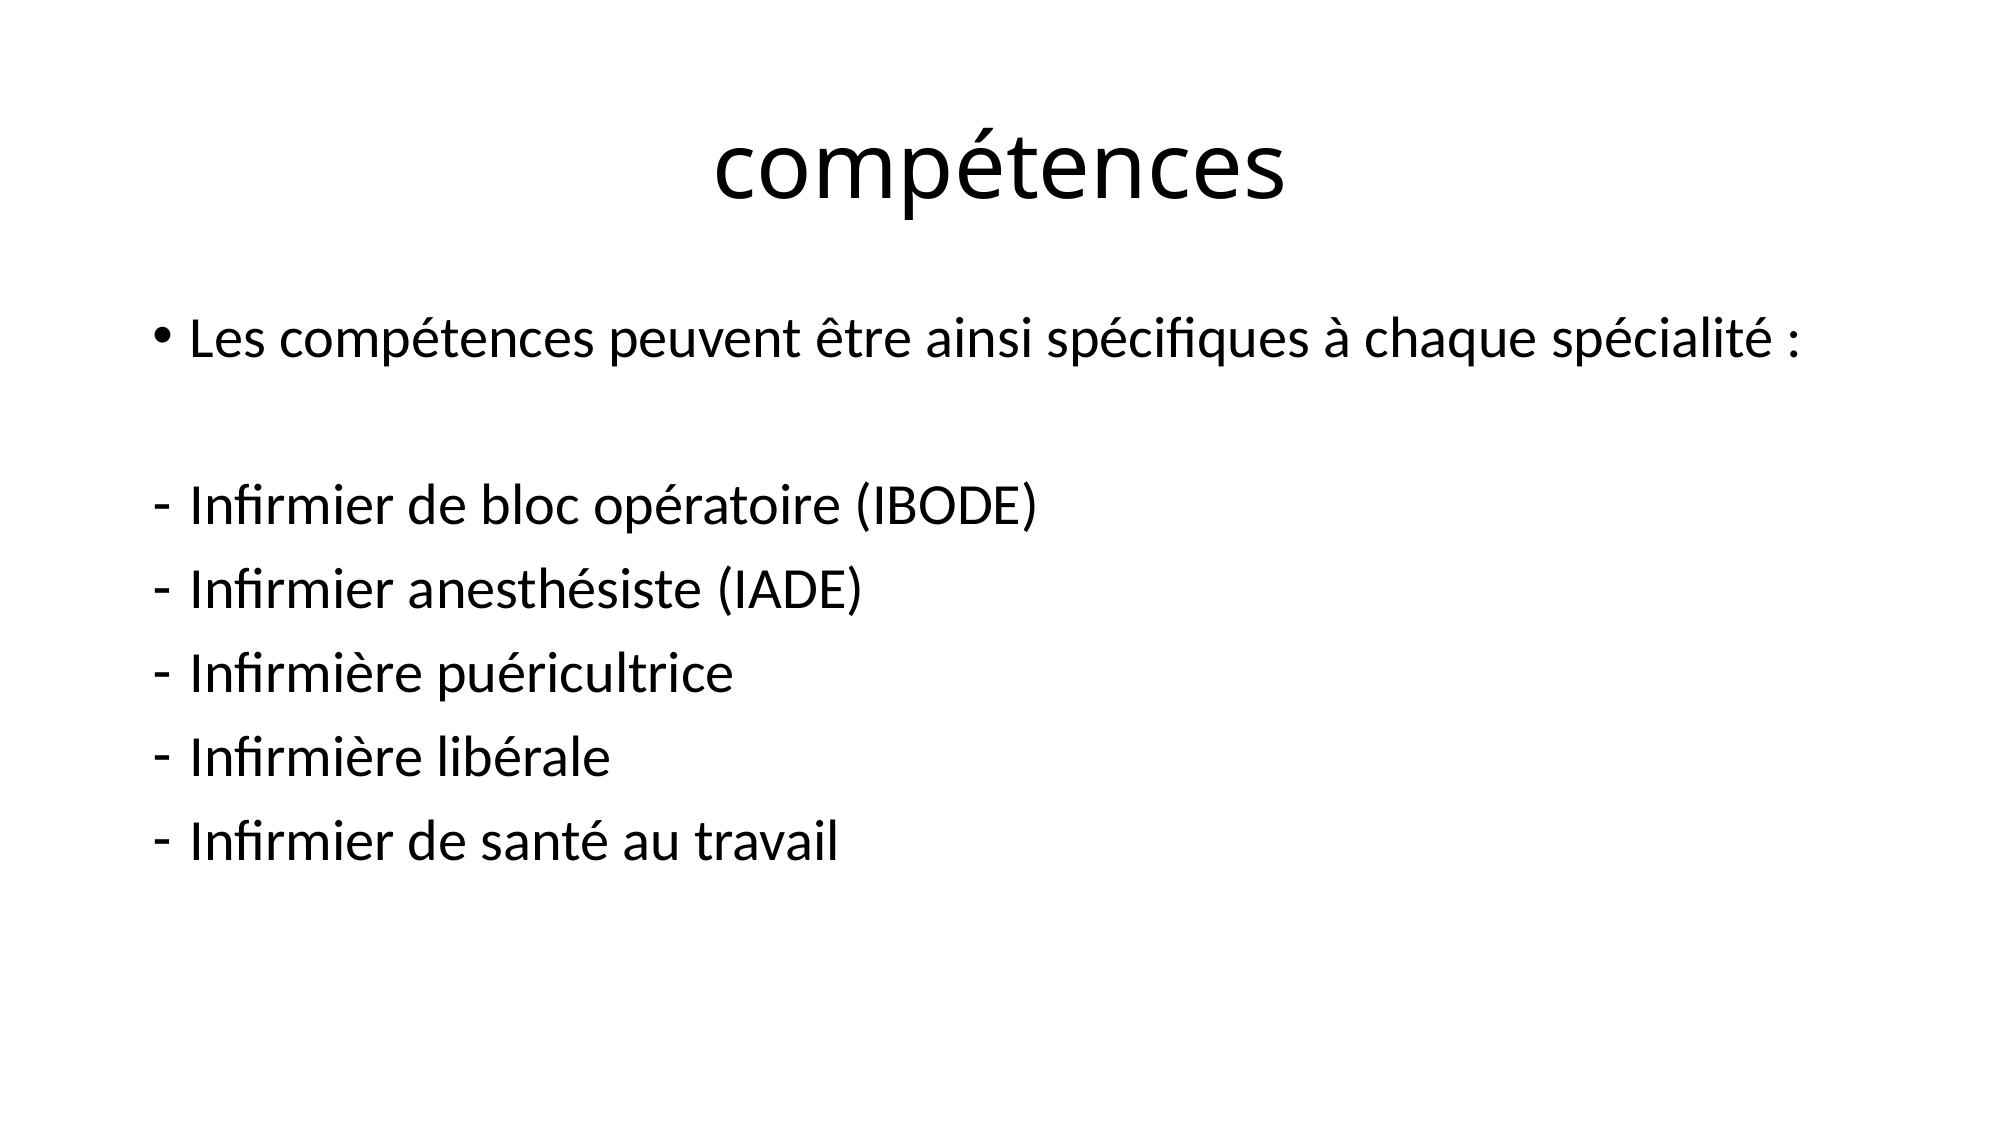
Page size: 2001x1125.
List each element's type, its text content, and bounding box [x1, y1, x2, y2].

list Les compétences peuvent être ainsi spécifiques à chaque spécialité : Infirmier de bloc opératoire (IBODE) Infirmier anesthésiste (IADE) Infirmière puéricultrice Infirmière libérale Infirmier de santé au travail [137, 299, 1863, 1014]
title compétences [137, 59, 1863, 278]
